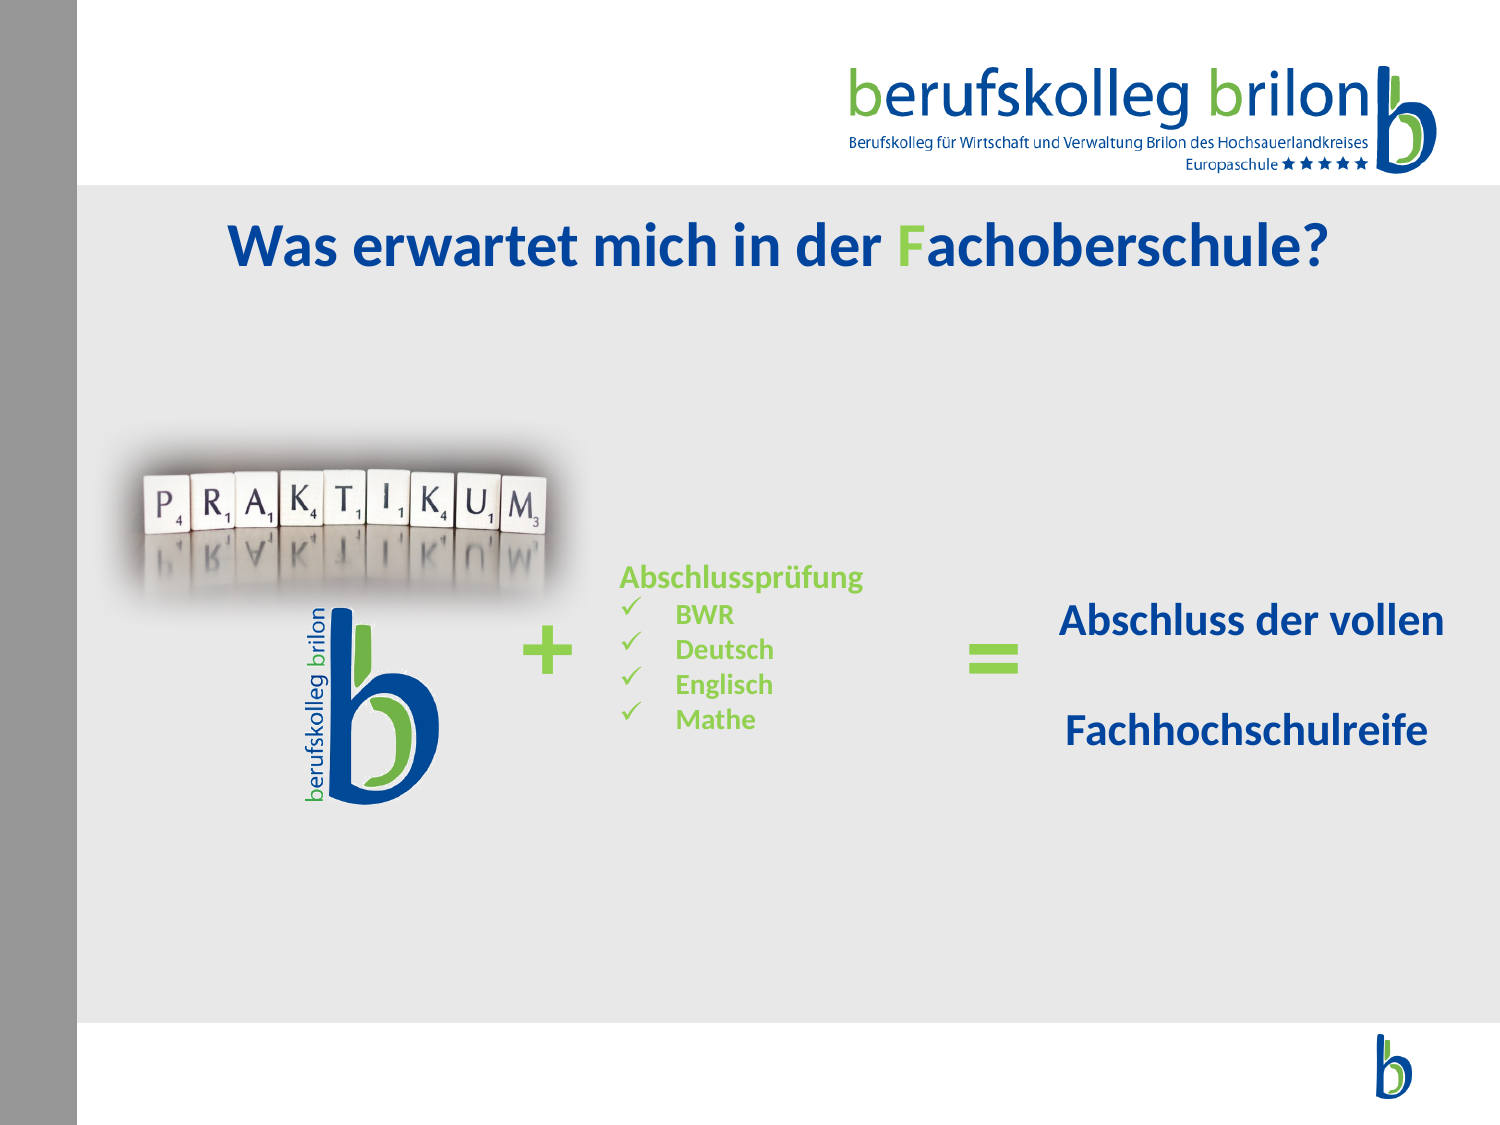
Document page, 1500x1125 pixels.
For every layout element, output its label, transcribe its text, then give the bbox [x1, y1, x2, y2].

picture [89, 416, 597, 813]
text_box + [504, 569, 604, 699]
picture [1376, 1034, 1412, 1099]
text_box Was erwartet mich in der Fachoberschule? [100, 196, 1459, 286]
picture [827, 66, 1445, 185]
text_box = [950, 578, 1051, 707]
text_box Abschluss der vollen Fachhochschulreife [1039, 527, 1465, 763]
text_box Abschlussprüfung BWR Deutsch Englisch Mathe [604, 547, 914, 786]
